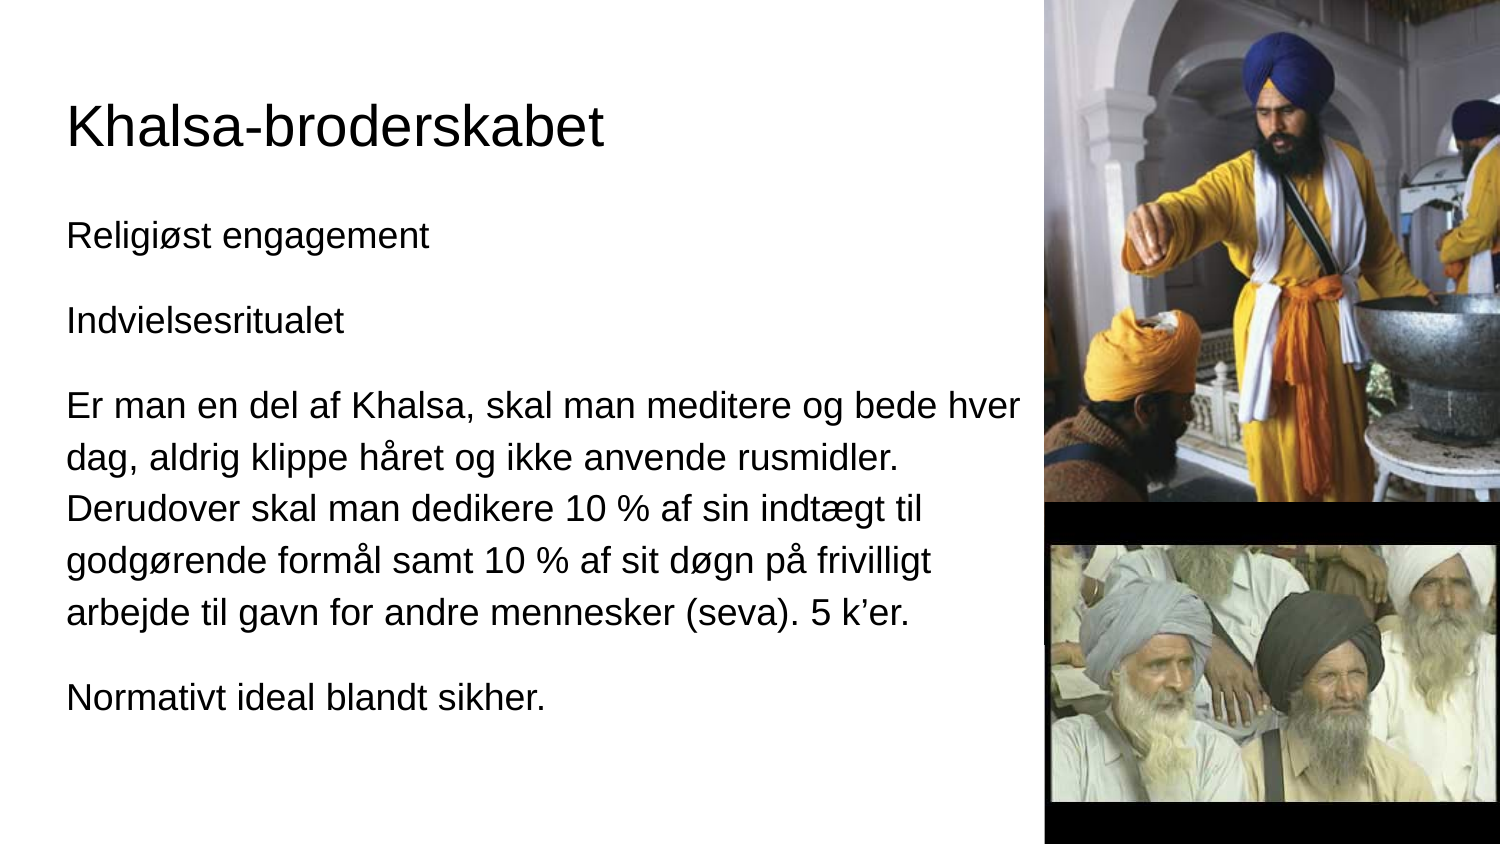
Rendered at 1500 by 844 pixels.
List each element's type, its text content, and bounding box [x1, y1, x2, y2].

picture [1044, 0, 1500, 645]
list Religiøst engagement Indvielsesritualet Er man en del af Khalsa, skal man meditere og bede hver dag, aldrig klippe håret og ikke anvende rusmidler. Derudover skal man dedikere 10 % af sin indtægt til godgørende formål samt 10 % af sit døgn på frivilligt arbejde til gavn for andre mennesker (seva). 5 k’er. Normativt ideal blandt sikher. [51, 189, 1044, 750]
text_box [1044, 653, 1500, 844]
title Khalsa-broderskabet [51, 72, 1039, 167]
